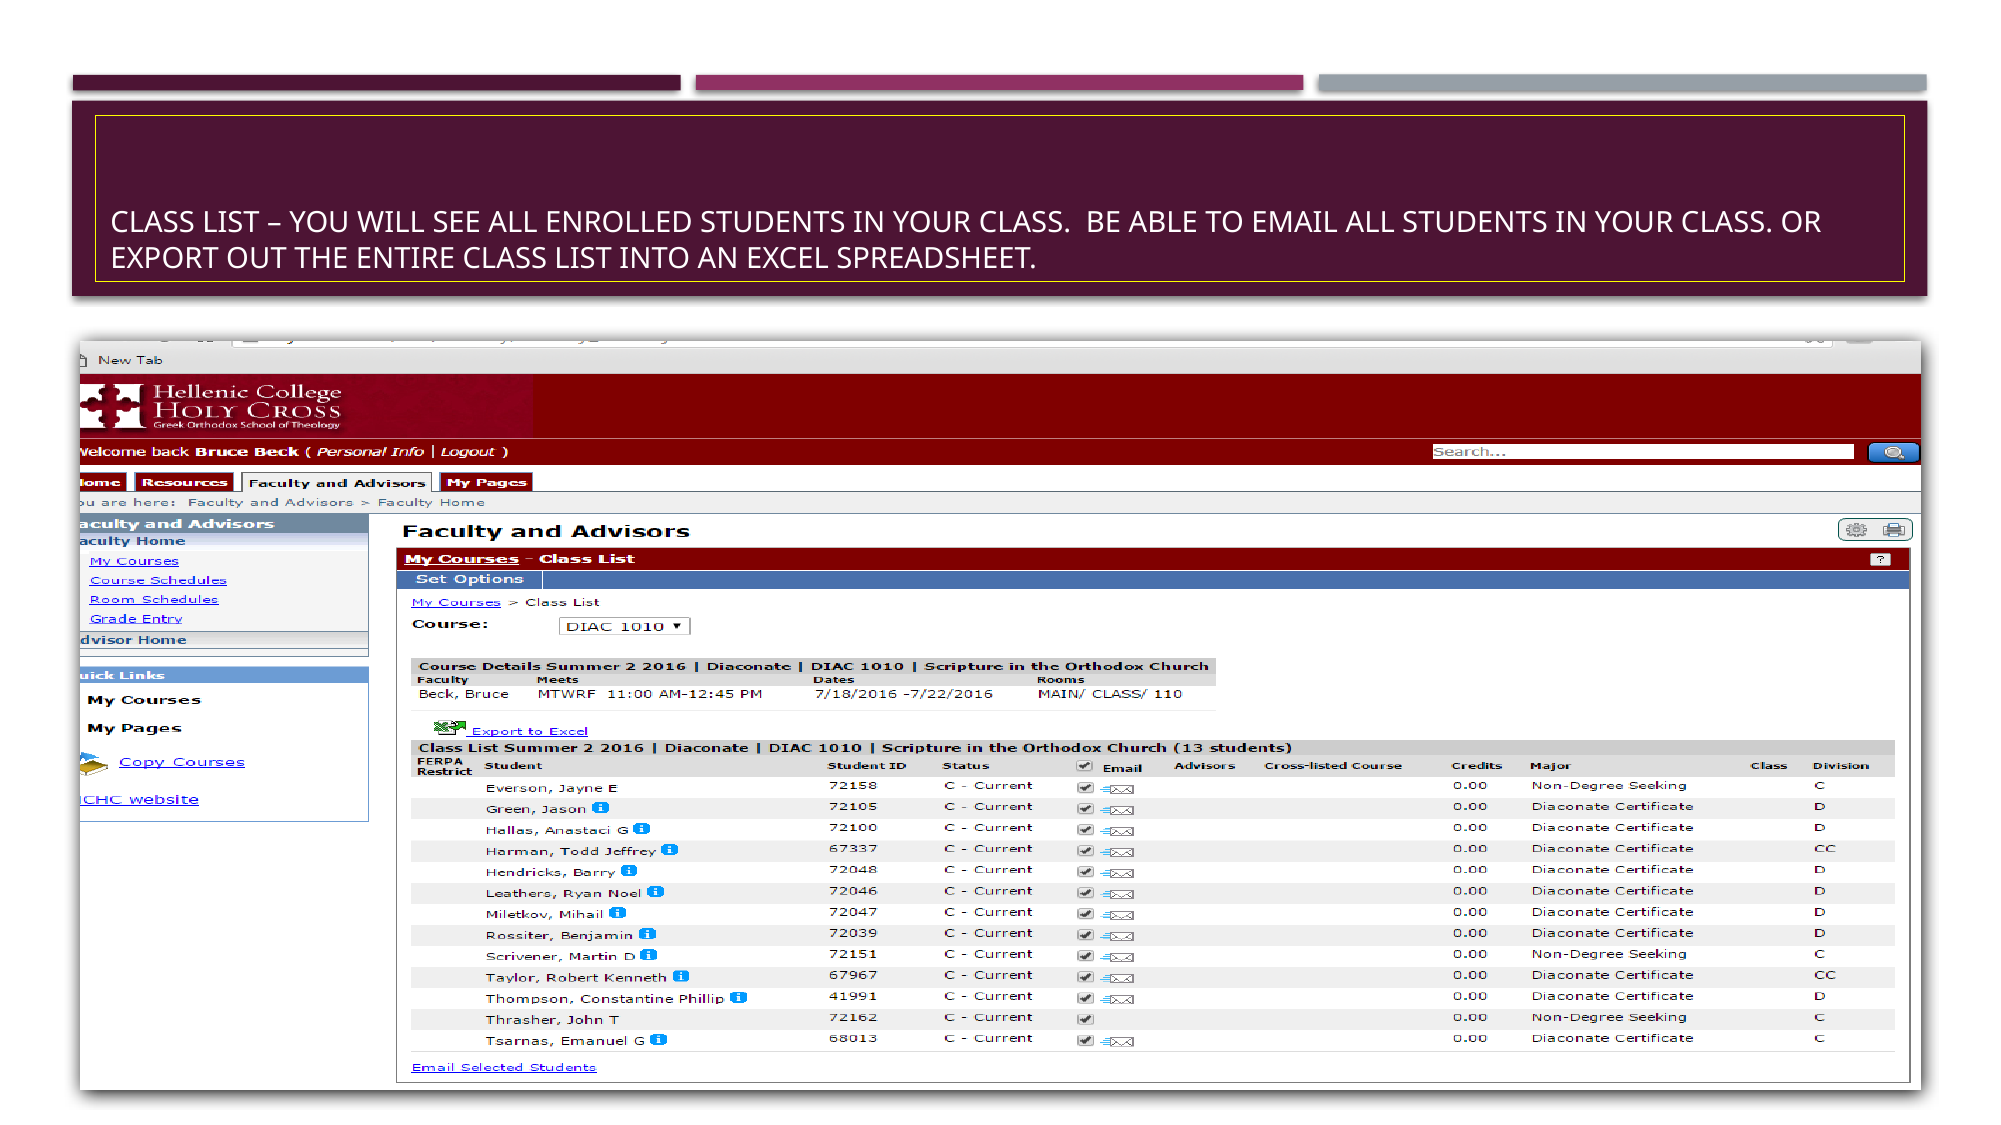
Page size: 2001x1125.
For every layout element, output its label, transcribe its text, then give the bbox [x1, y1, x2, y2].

title Class List – you will see all enrolled students in your class. Be able to email all students in your class. Or Export out the entire class list into an excel spreadsheet. [95, 115, 1905, 282]
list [80, 340, 1921, 1090]
